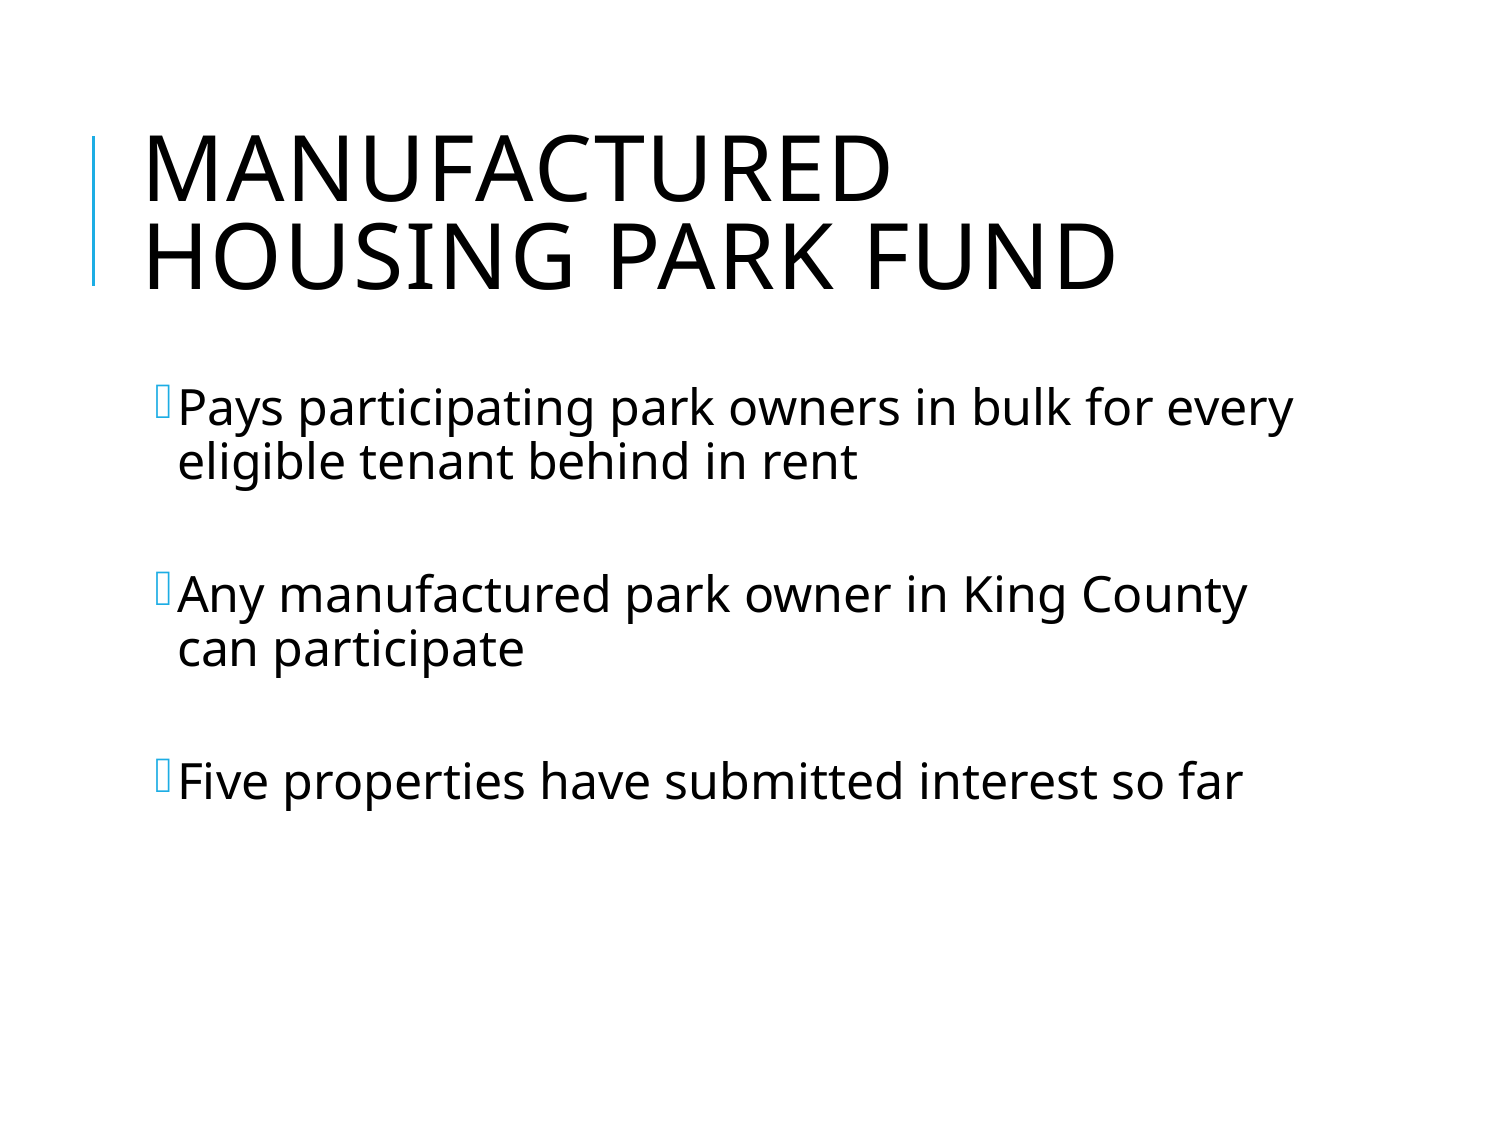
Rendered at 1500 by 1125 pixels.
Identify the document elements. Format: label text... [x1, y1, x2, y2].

list Pays participating park owners in bulk for every eligible tenant behind in rent Any manufactured park owner in King County can participate Five properties have submitted interest so far [126, 375, 1322, 1035]
title Manufactured Housing Park Fund [126, 96, 1322, 342]
